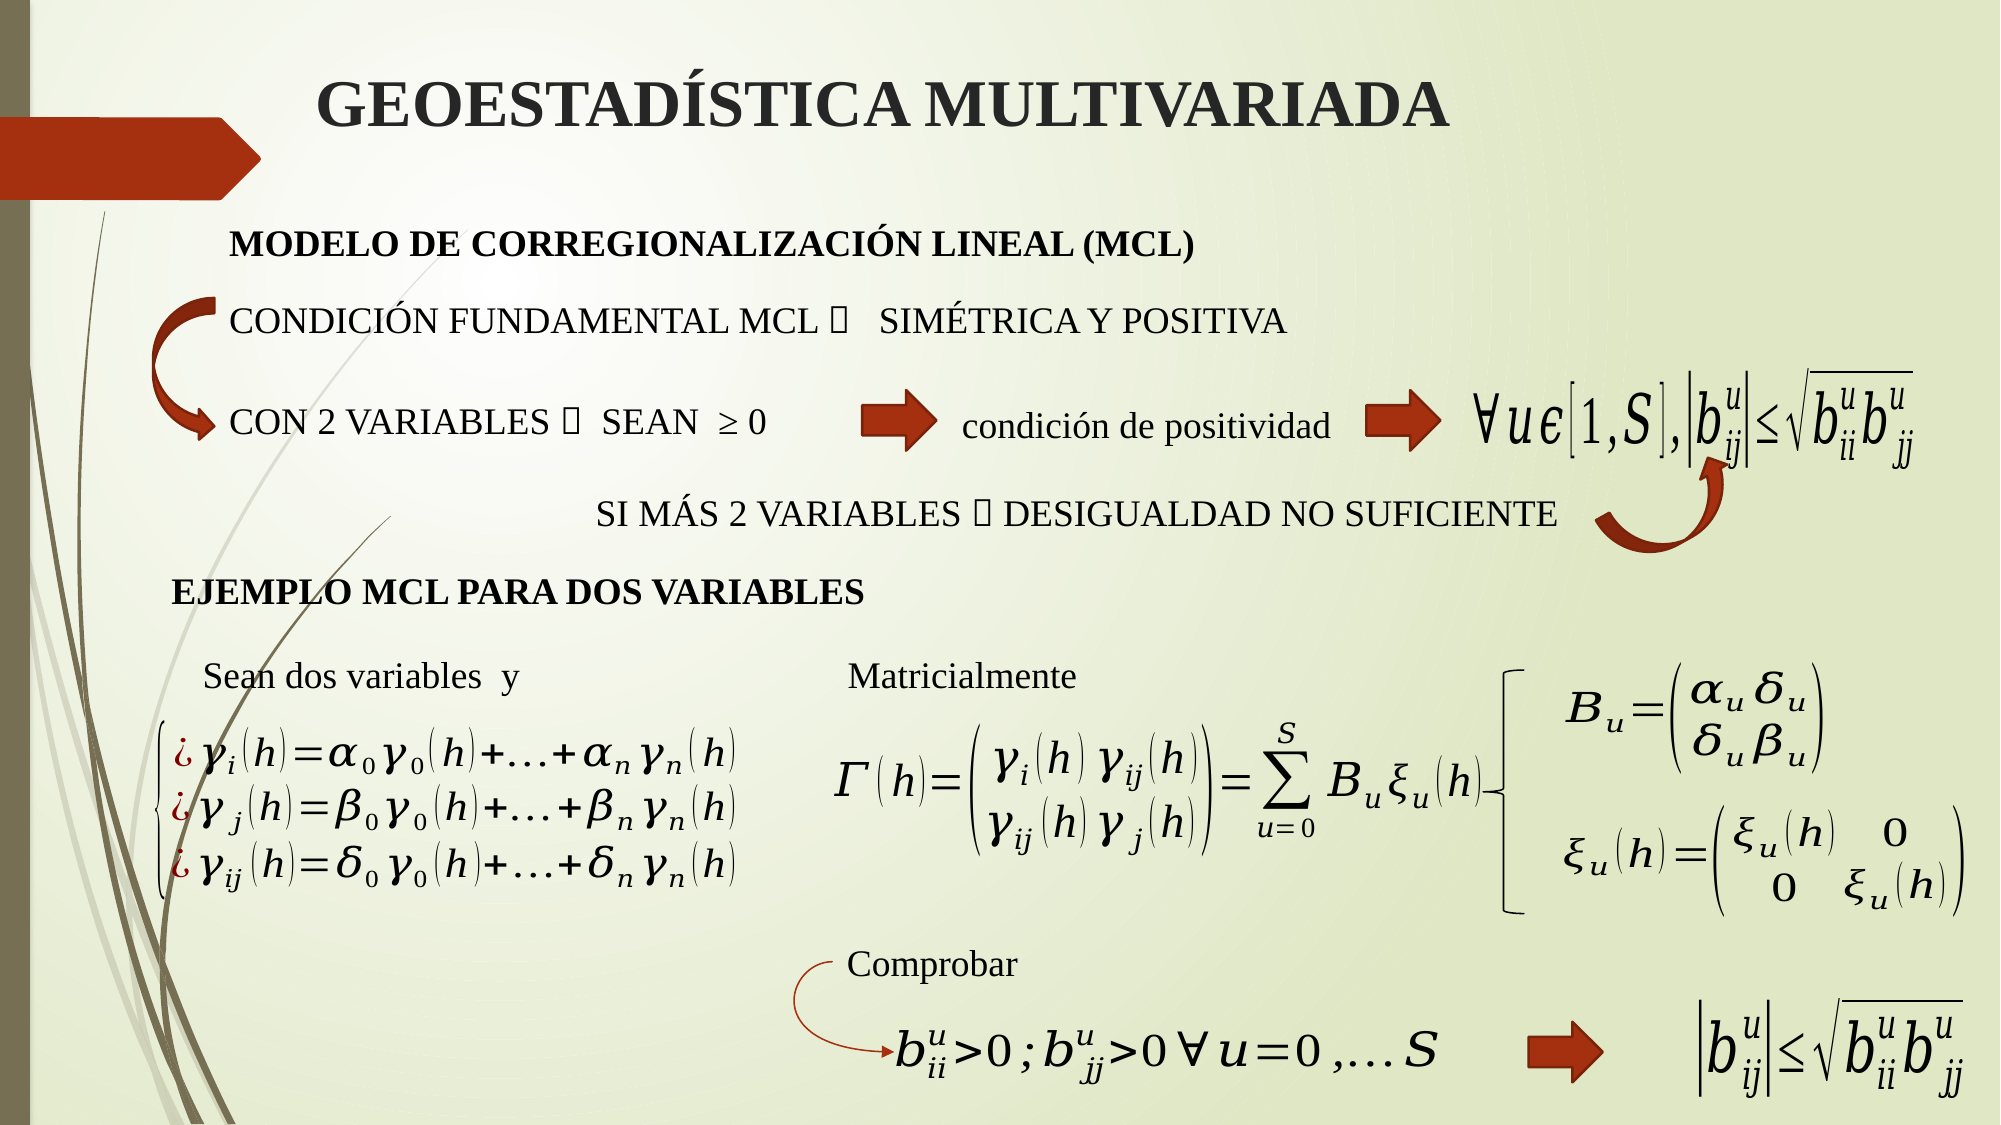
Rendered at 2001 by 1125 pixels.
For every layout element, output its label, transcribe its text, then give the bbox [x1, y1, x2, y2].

text_box SI MÁS 2 VARIABLES  DESIGUALDAD NO SUFICIENTE [580, 481, 1584, 542]
text_box [860, 388, 938, 452]
text_box MODELO DE CORREGIONALIZACIÓN LINEAL (MCL) [214, 211, 1693, 272]
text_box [830, 961, 895, 1053]
text_box condición de positividad [947, 393, 1347, 454]
text_box EJEMPLO MCL PARA DOS VARIABLES [156, 559, 881, 620]
text_box [1527, 1020, 1604, 1084]
text_box [1482, 669, 1525, 915]
text_box Matricialmente [832, 643, 1093, 704]
text_box [1594, 456, 1729, 554]
text_box [1365, 388, 1442, 452]
text_box Comprobar [832, 931, 1033, 992]
text_box [151, 296, 216, 441]
title GEOESTADÍSTICA MULTIVARIADA [300, 51, 1763, 167]
